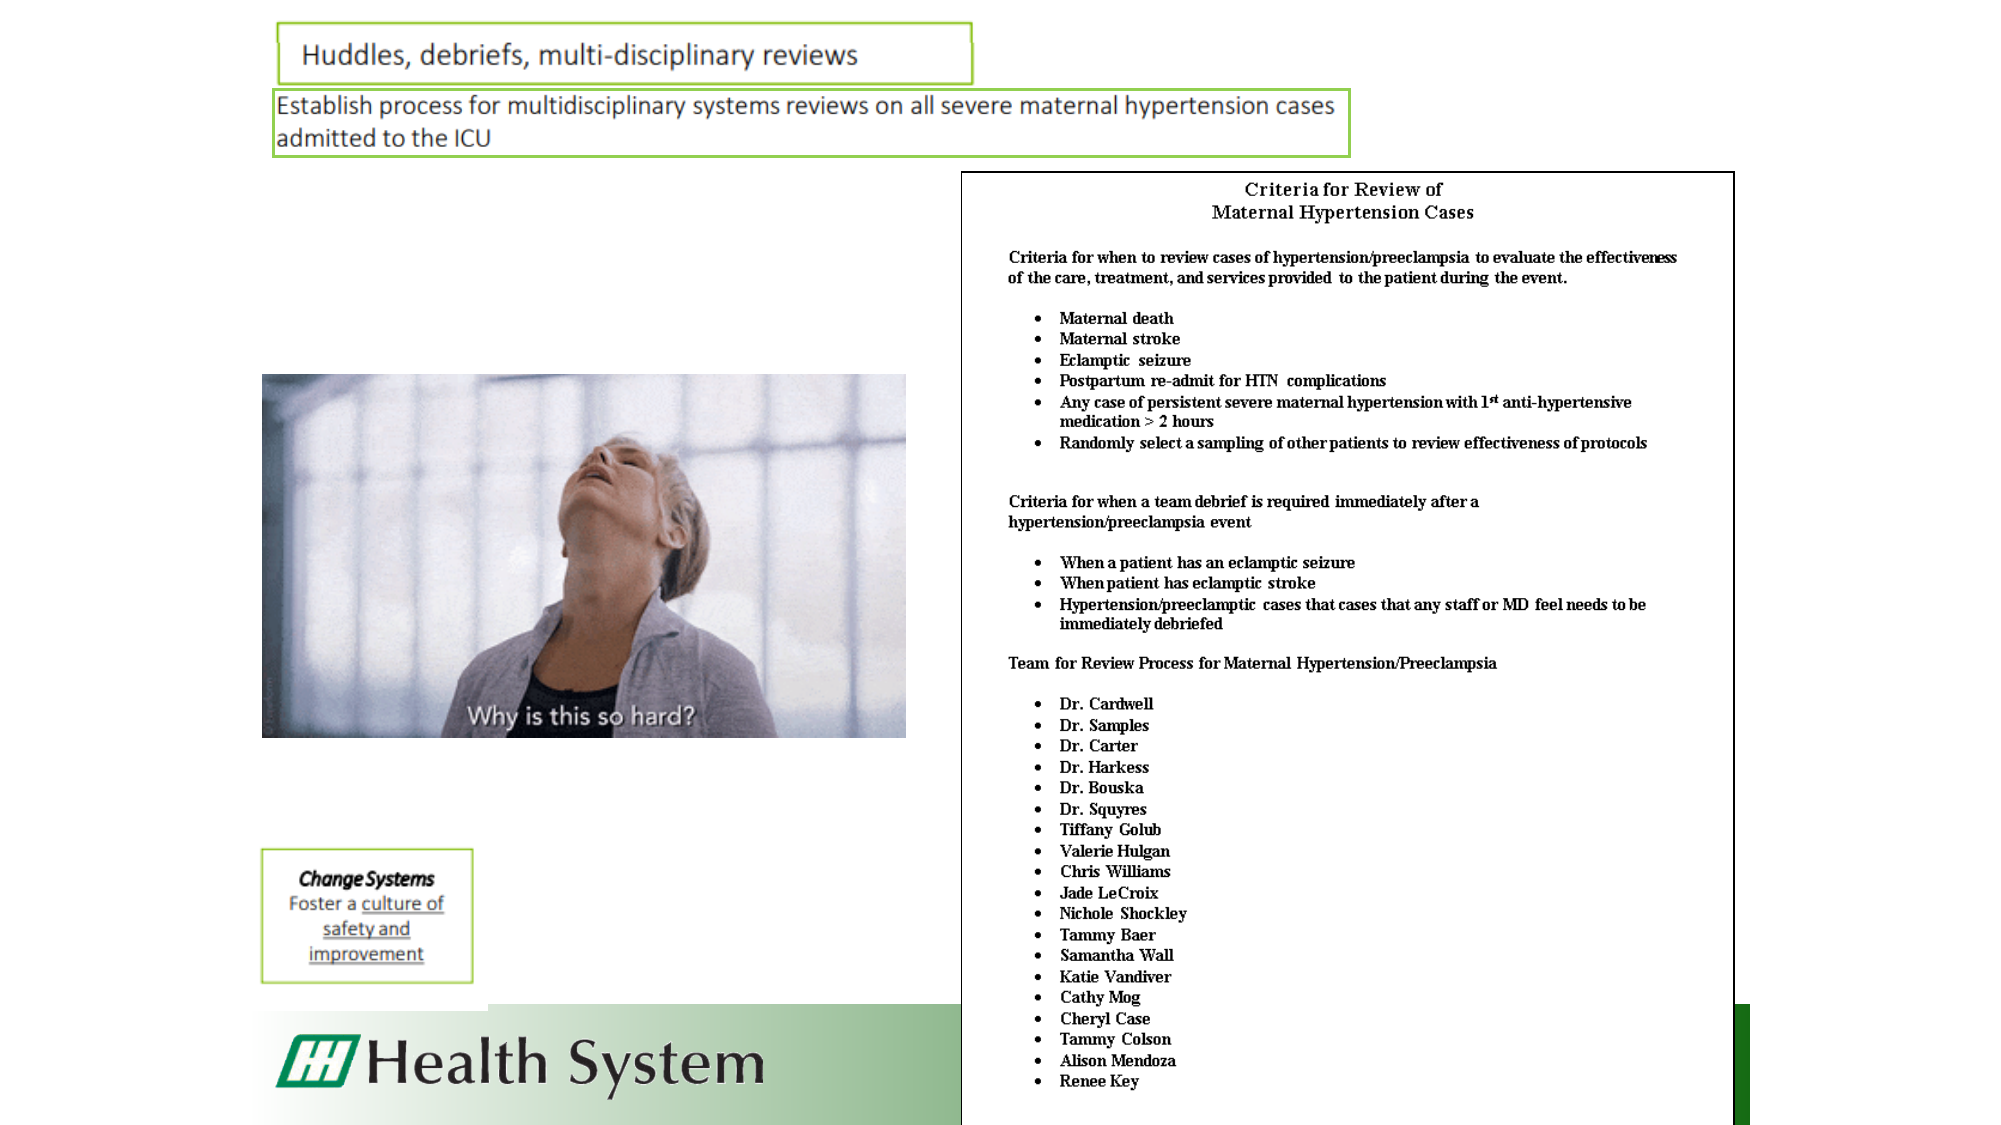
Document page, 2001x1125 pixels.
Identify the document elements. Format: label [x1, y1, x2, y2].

picture [251, 819, 488, 1011]
text_box [1737, 1003, 1752, 1125]
list [262, 2, 987, 104]
picture [262, 374, 907, 738]
picture [962, 172, 1734, 1125]
text_box [248, 1003, 957, 1125]
picture [274, 91, 1348, 156]
picture [274, 1034, 763, 1101]
